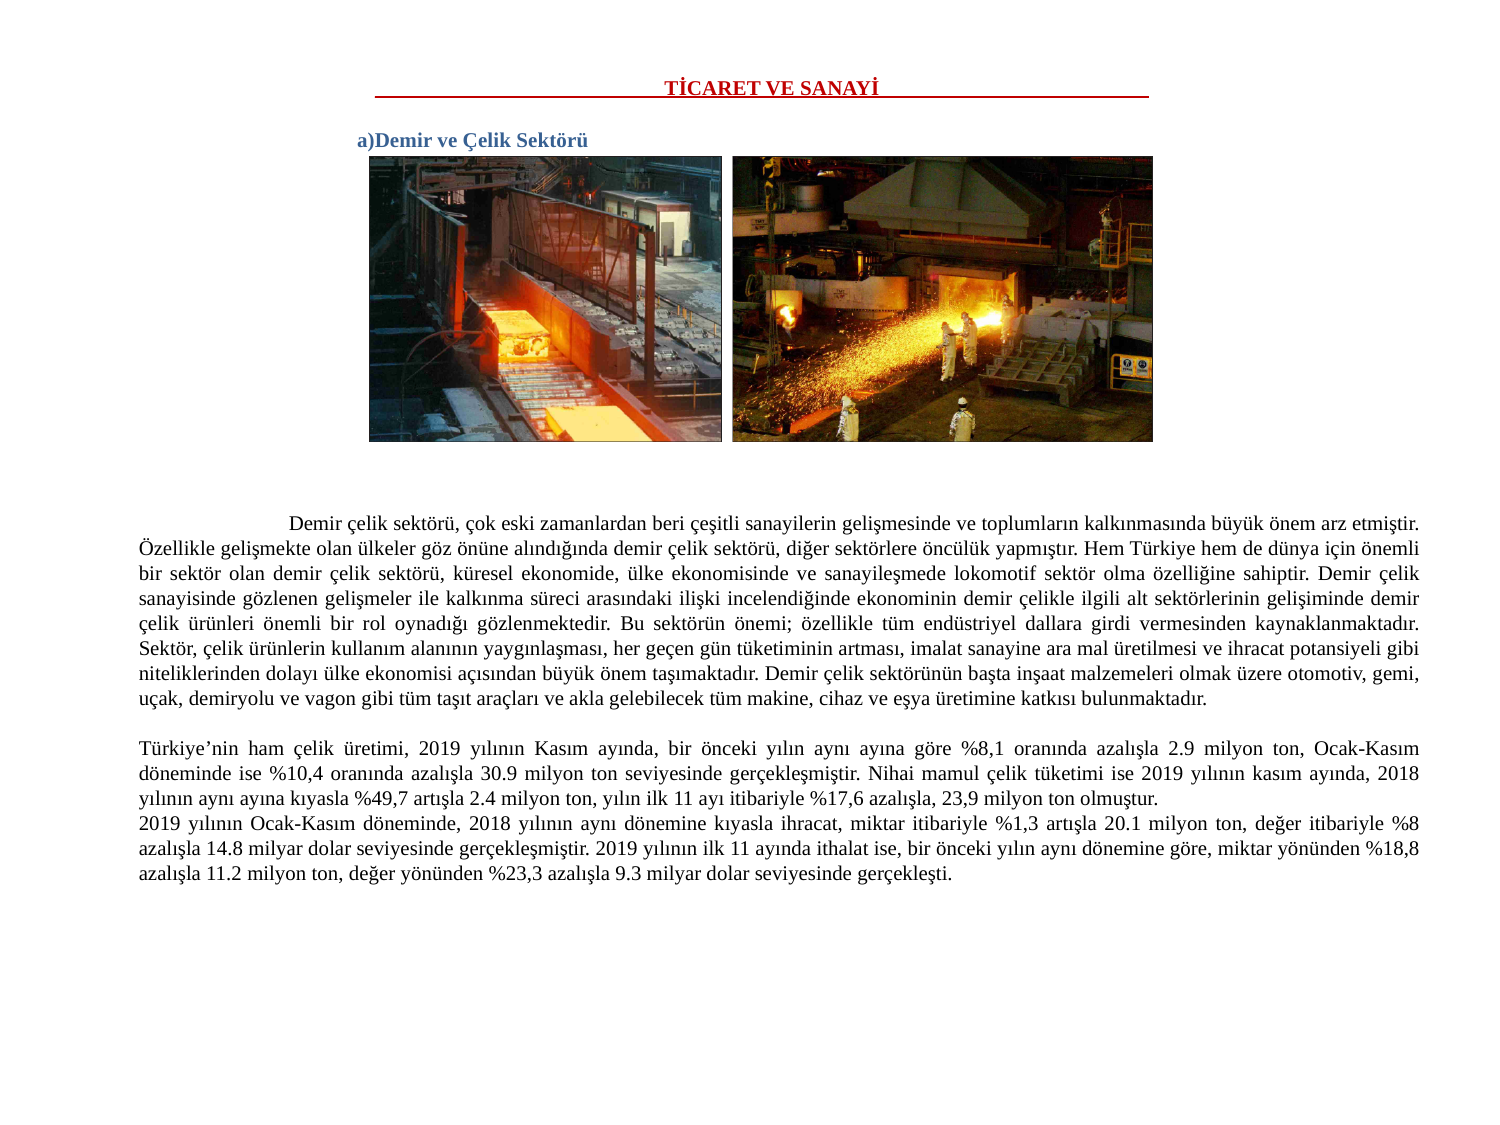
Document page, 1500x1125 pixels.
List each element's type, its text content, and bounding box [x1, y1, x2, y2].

picture [364, 152, 1158, 448]
text_box a)Demir ve Çelik Sektörü [342, 118, 605, 160]
text_box Demir çelik sektörü, çok eski zamanlardan beri çeşitli sanayilerin gelişmesinde ve toplumların kalkınmasında büyük önem arz etmiştir. Özellikle gelişmekte olan ülkeler göz önüne alındığında demir çelik sektörü, diğer sektörlere öncülük yapmıştır. Hem Türkiye hem de dünya için önemli bir sektör olan demir çelik sektörü, küresel ekonomide, ülke ekonomisinde ve sanayileşmede lokomotif sektör olma özelliğine sahiptir. Demir çelik sanayisinde gözlenen gelişmeler ile kalkınma süreci arasındaki ilişki incelendiğinde ekonominin demir çelikle ilgili alt sektörlerinin gelişiminde demir çelik ürünleri önemli bir rol oynadığı gözlenmektedir. Bu sektörün önemi; özellikle tüm endüstriyel dallara girdi vermesinden kaynaklanmaktadır. Sektör, çelik ürünlerin kullanım alanının yaygınlaşması, her geçen gün tüketiminin artması, imalat sanayine ara mal üretilmesi ve ihracat potansiyeli gibi niteliklerinden dolayı ülke ekonomisi açısından büyük önem taşımaktadır. Demir çelik sektörünün başta inşaat malzemeleri olmak üzere otomotiv, gemi, uçak, demiryolu ve vagon gibi tüm taşıt araçları ve akla gelebilecek tüm makine, cihaz ve eşya üretimine katkısı bulunmaktadır. Türkiye’nin ham çelik üretimi, 2019 yılının Kasım ayında, bir önceki yılın aynı ayına göre %8,1 oranında azalışla 2.9 milyon ton, Ocak-Kasım döneminde ise %10,4 oranında azalışla 30.9 milyon ton seviyesinde gerçekleşmiştir. Nihai mamul çelik tüketimi ise 2019 yılının kasım ayında, 2018 yılının aynı ayına kıyasla %49,7 artışla 2.4 milyon ton, yılın ilk 11 ayı itibariyle %17,6 azalışla, 23,9 milyon ton olmuştur. 2019 yılının Ocak-Kasım döneminde, 2018 yılının aynı dönemine kıyasla ihracat, miktar itibariyle %1,3 artışla 20.1 milyon ton, değer itibariyle %8 azalışla 14.8 milyar dolar seviyesinde gerçekleşmiştir. 2019 yılının ilk 11 ayında ithalat ise, bir önceki yılın aynı dönemine göre, miktar yönünden %18,8 azalışla 11.2 milyon ton, değer yönünden %23,3 azalışla 9.3 milyar dolar seviyesinde gerçekleşti. [123, 502, 1435, 915]
text_box ___________________________TİCARET VE SANAYİ_________________________ [328, 66, 1196, 107]
